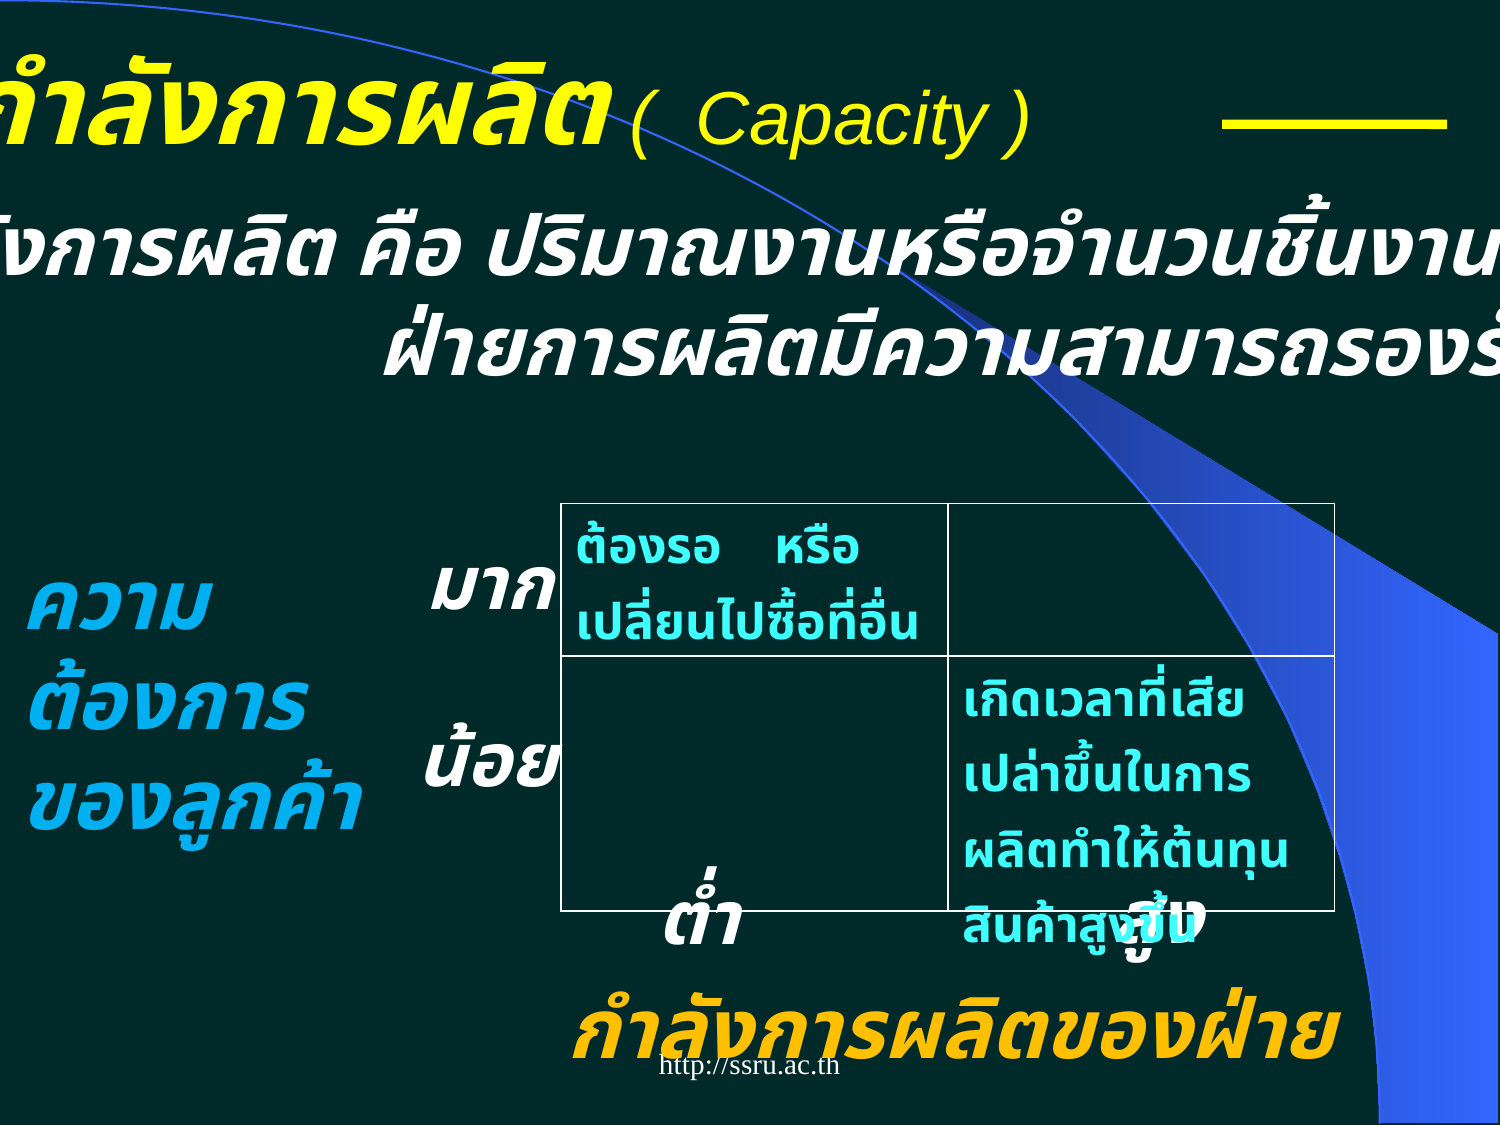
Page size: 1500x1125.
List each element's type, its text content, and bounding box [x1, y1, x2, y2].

text_box สูง [1099, 912, 1237, 967]
table_header [949, 504, 1334, 655]
footer http://ssru.ac.th [512, 1025, 988, 1100]
text_box กำลังการผลิต ( Capacity ) [0, 24, 1049, 175]
text_box กำลังการผลิต คือ ปริมาณงานหรือจำนวนชิ้นงานที่ ฝ่ายการผลิตมีความสามารถรองรับได้ [0, 184, 1500, 400]
table_cell [562, 657, 947, 910]
table_header ต้องรอ หรือเปลี่ยนไปซื้อที่อื่น [562, 504, 947, 655]
text_box ความต้องการของลูกค้า [6, 538, 443, 854]
table_cell เกิดเวลาที่เสียเปล่าขึ้นในการผลิตทำให้ต้นทุนสินค้าสูงขึ้น [949, 657, 1334, 910]
text_box มาก [410, 527, 560, 632]
text_box น้อย [402, 704, 560, 809]
text_box ต่ำ [642, 912, 774, 967]
text_box กำลังการผลิตของฝ่าย [552, 968, 1351, 1083]
